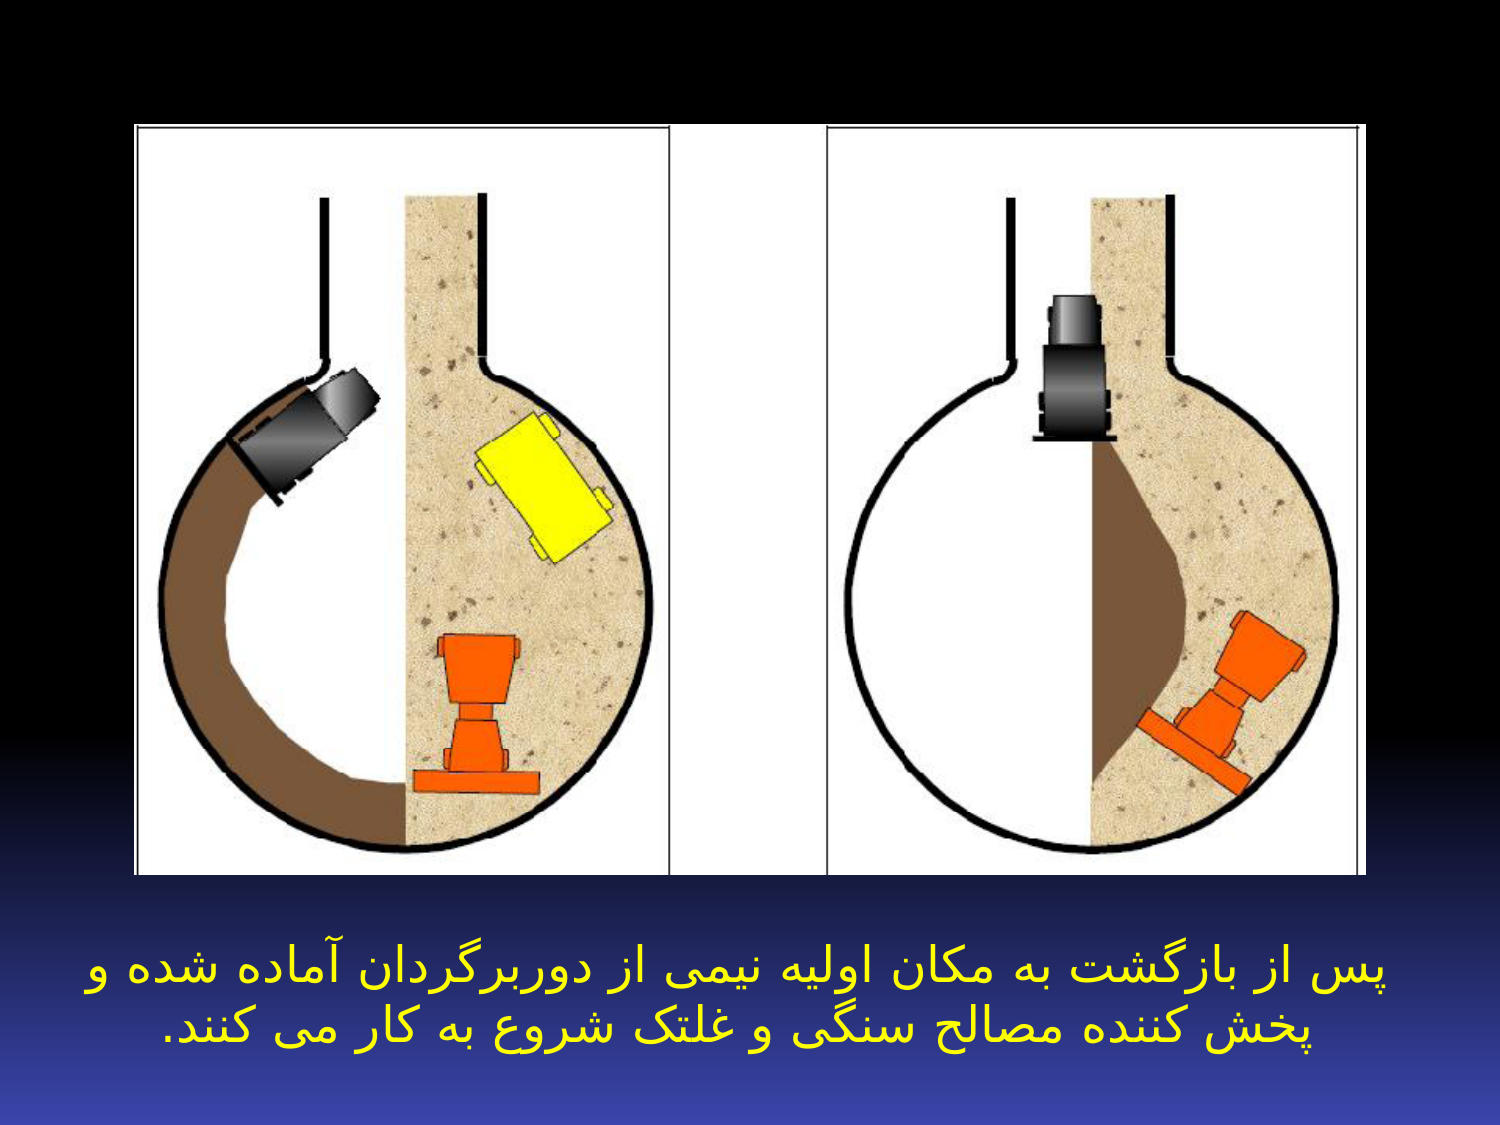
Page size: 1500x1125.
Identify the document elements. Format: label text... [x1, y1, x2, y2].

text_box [133, 124, 1367, 876]
text_box پس از بازگشت به مکان اولیه نیمی از دوربرگردان آماده شده و پخش کننده مصالح سنگی و غلتک شروع به کار می کنند. [62, 924, 1413, 1060]
